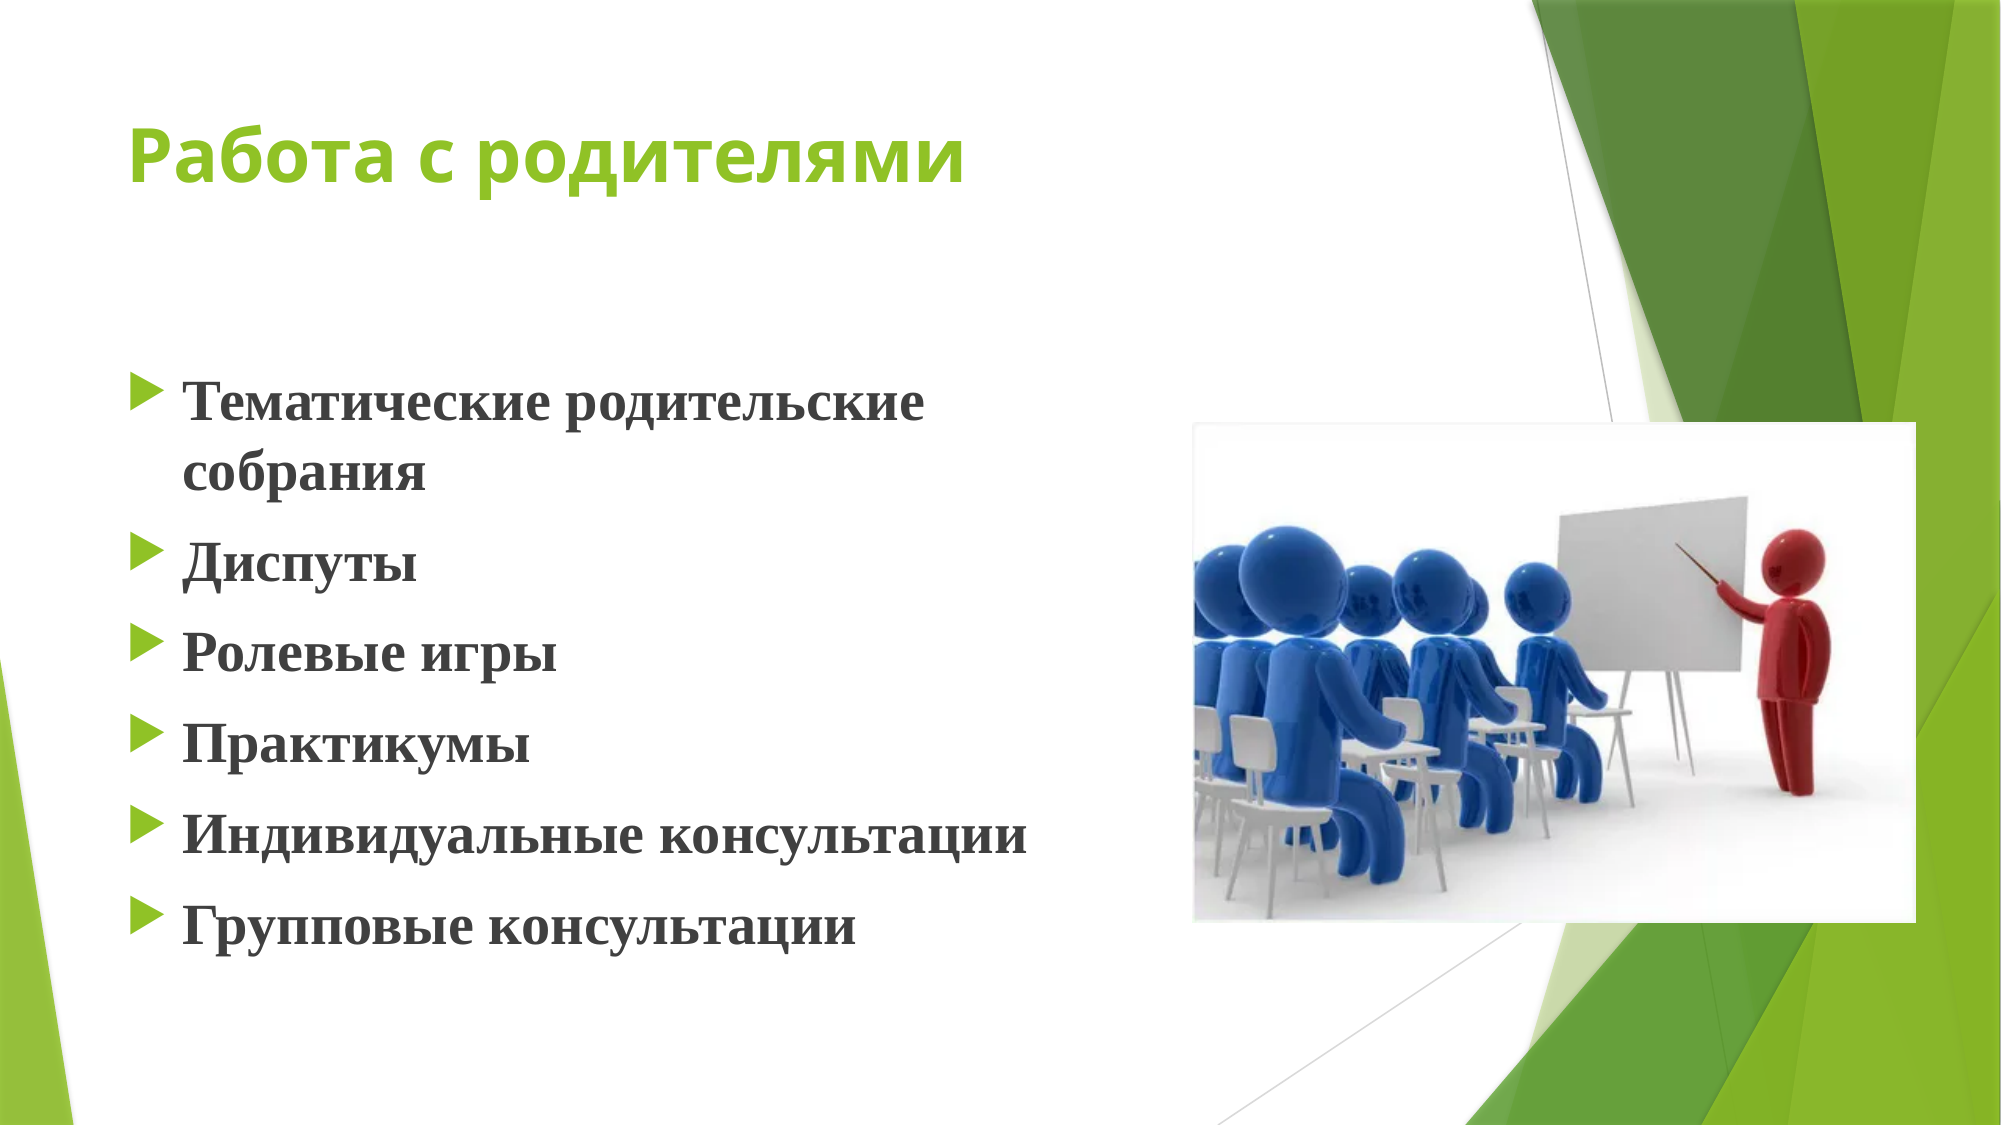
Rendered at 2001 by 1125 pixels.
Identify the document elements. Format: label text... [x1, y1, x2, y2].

title Работа с родителями [111, 99, 1522, 317]
picture [1191, 422, 1917, 924]
list Тематические родительские собрания Диспуты Ролевые игры Практикумы Индивидуальные консультации Групповые консультации [111, 354, 1049, 992]
